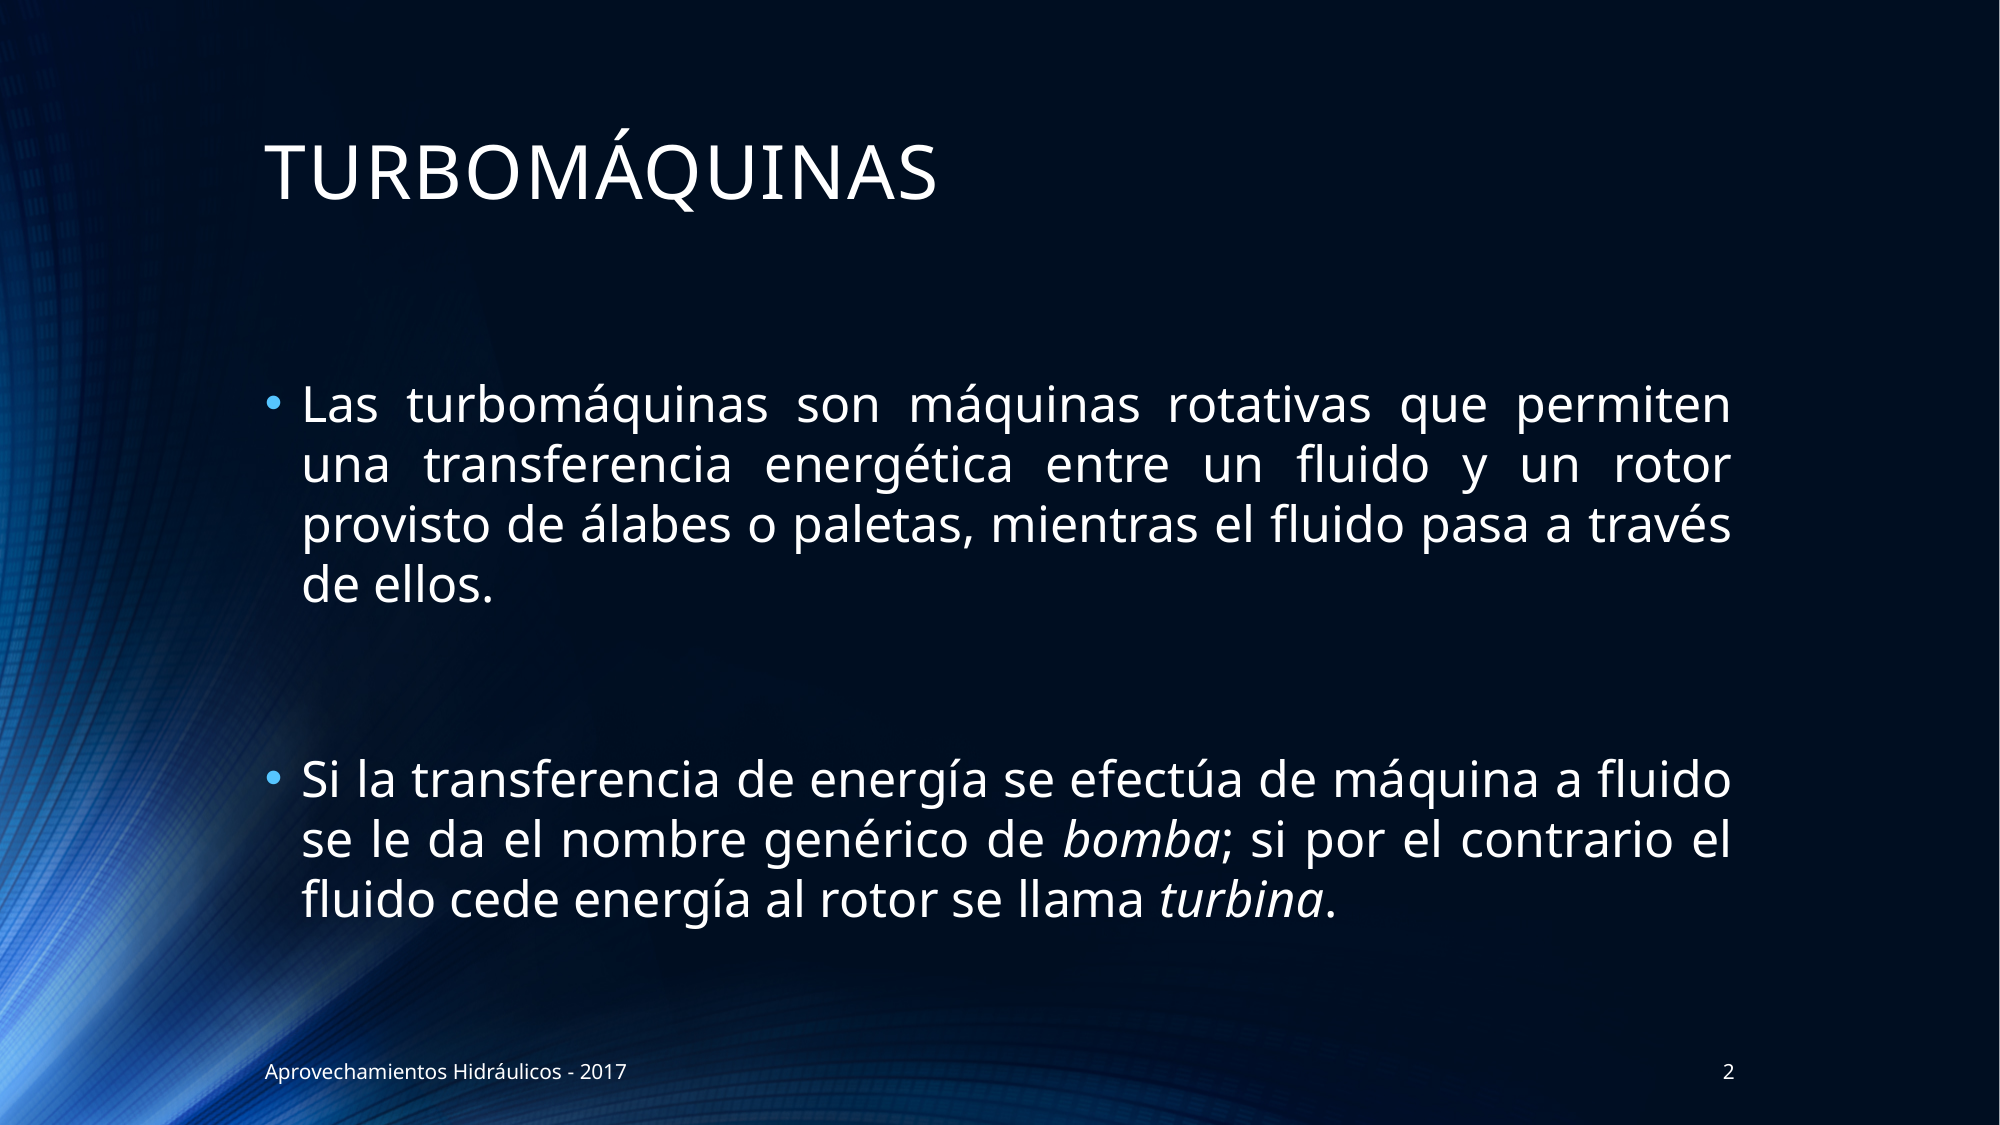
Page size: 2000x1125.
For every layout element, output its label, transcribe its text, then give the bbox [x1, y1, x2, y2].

picture [0, 0, 2000, 1125]
slide_number 2 [1612, 1050, 1750, 1096]
list Las turbomáquinas son máquinas rotativas que permiten una transferencia energética entre un fluido y un rotor provisto de álabes o paletas, mientras el fluido pasa a través de ellos. Si la transferencia de energía se efectúa de máquina a fluido se le da el nombre genérico de bomba; si por el contrario el fluido cede energía al rotor se llama turbina. [249, 312, 1749, 988]
footer Aprovechamientos Hidráulicos - 2017 [249, 1050, 1325, 1096]
title TURBOMÁQUINAS [249, 62, 1750, 288]
